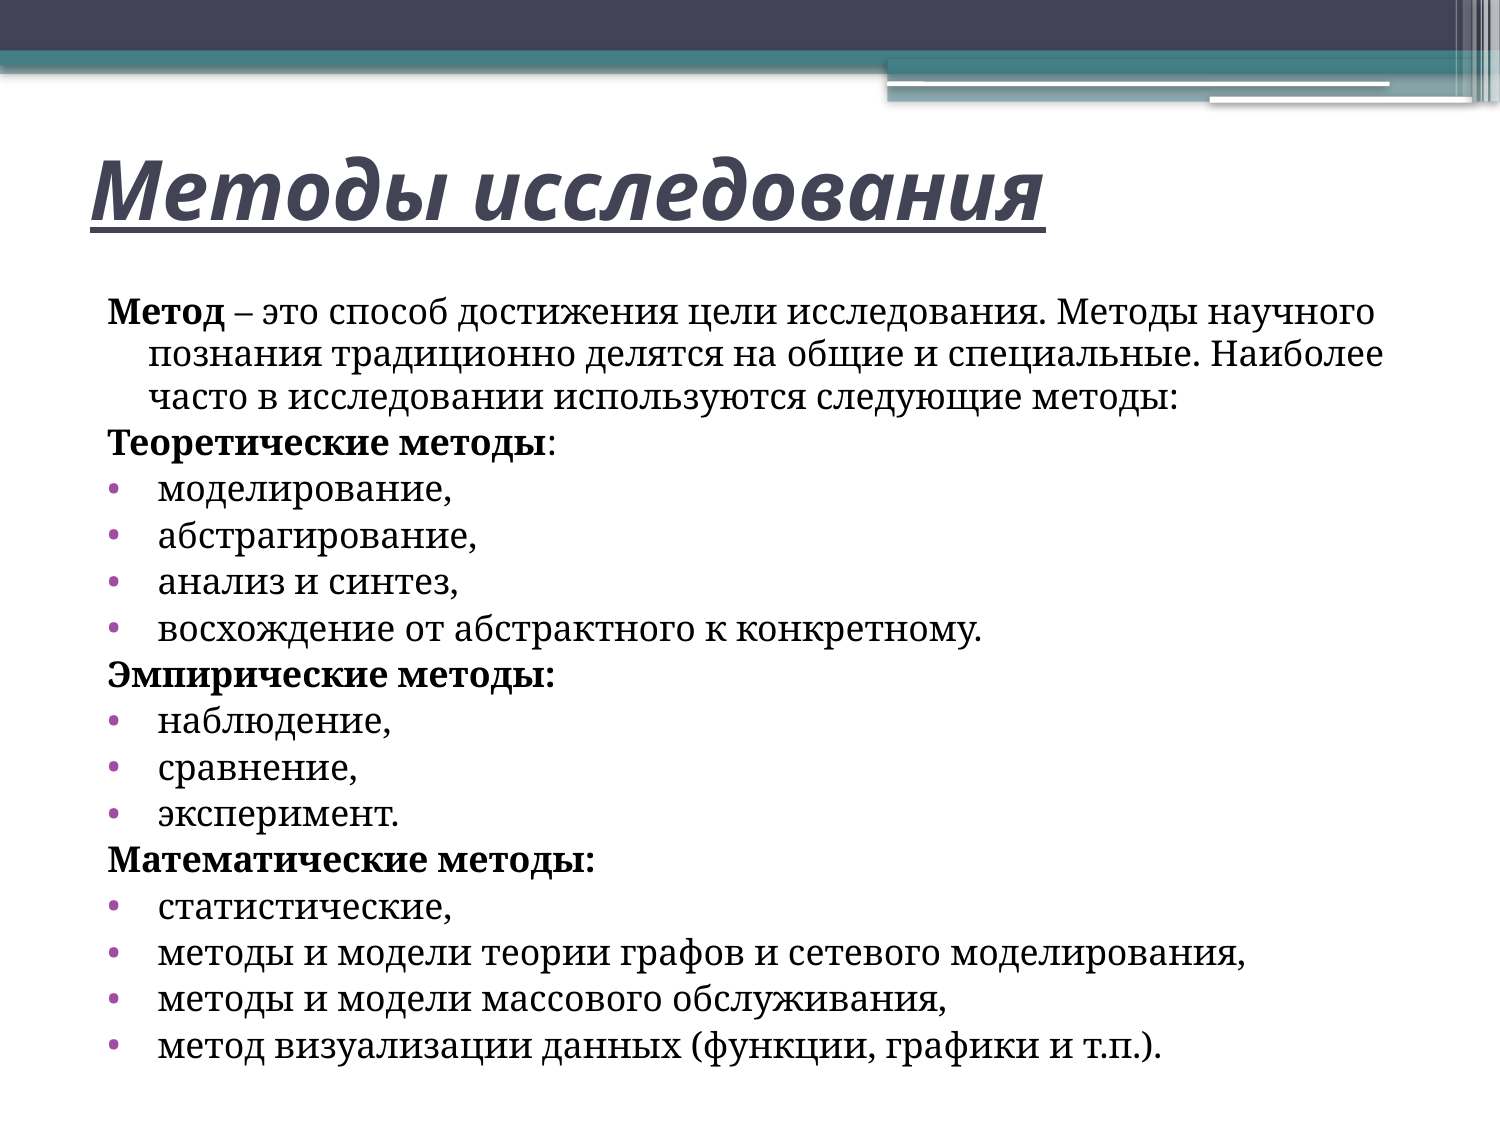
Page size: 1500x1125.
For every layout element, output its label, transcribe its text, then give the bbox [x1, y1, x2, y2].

title Методы исследования [75, 128, 1425, 247]
list Метод – это способ достижения цели исследования. Методы научного познания традиционно делятся на общие и специальные. Наиболее часто в исследовании используются следующие методы: Теоретические методы: моделирование, абстрагирование, анализ и синтез, восхождение от абстрактного к конкретному. Эмпирические методы: наблюдение, сравнение, эксперимент. Математические методы: статистические, методы и модели теории графов и сетевого моделирования, методы и модели массового обслуживания, метод визуализации данных (функции, графики и т.п.). [75, 281, 1425, 1079]
